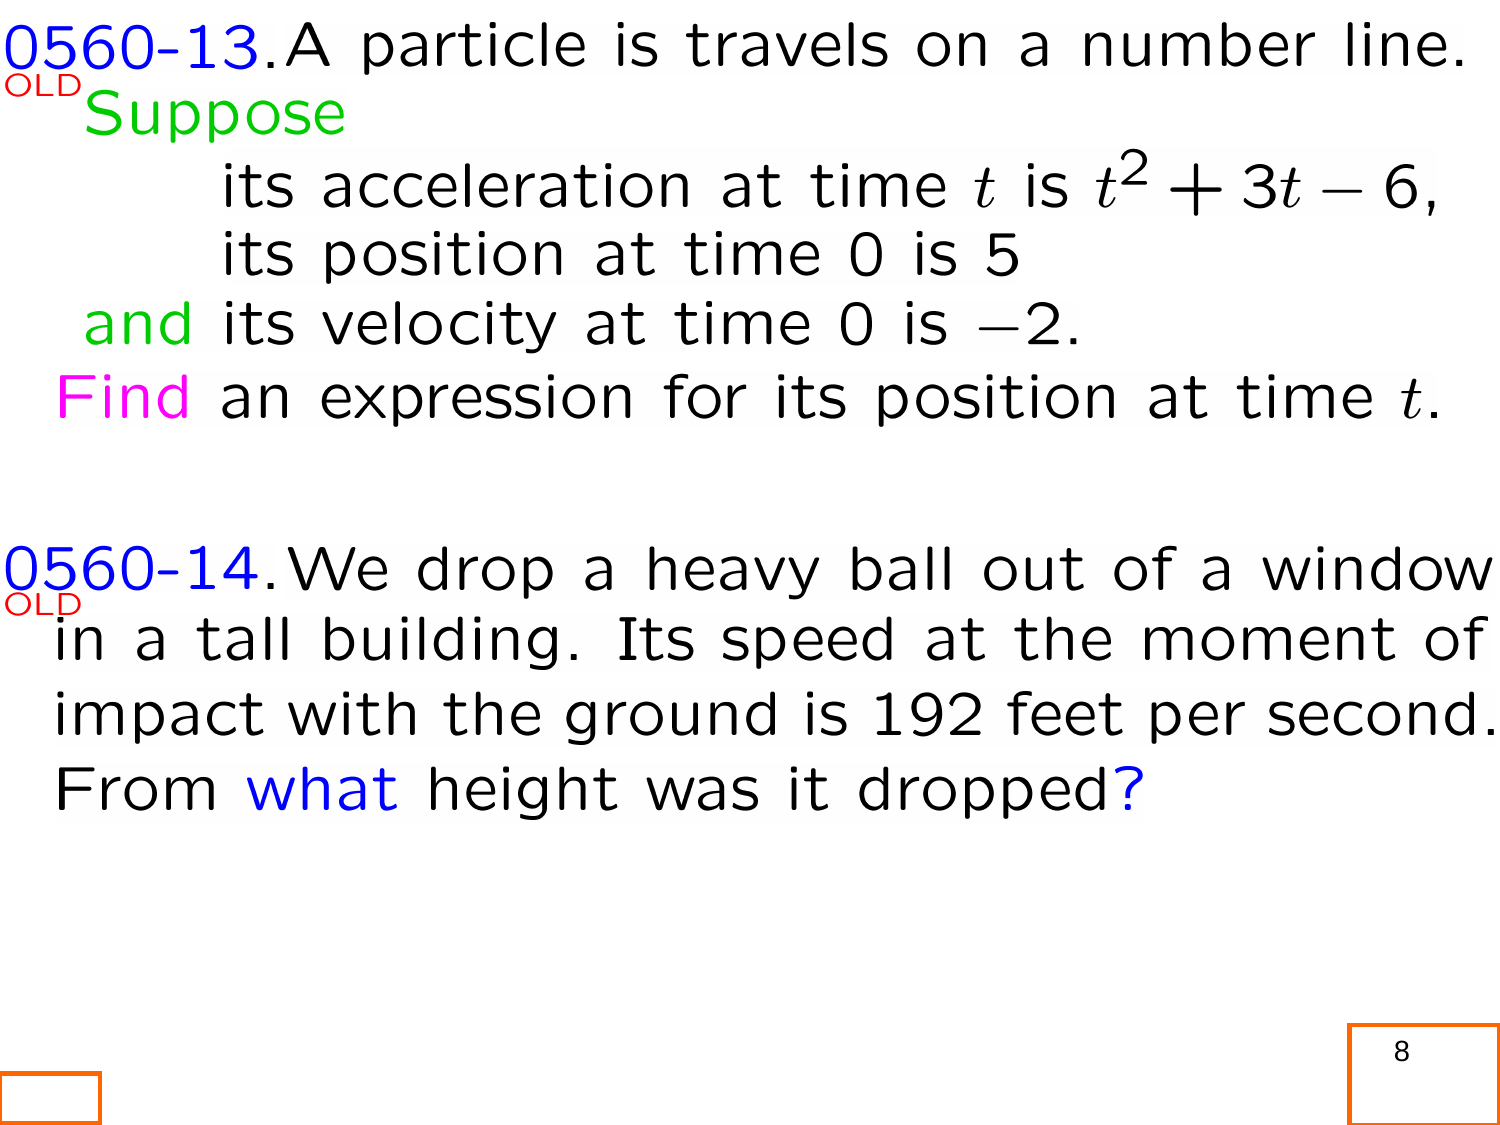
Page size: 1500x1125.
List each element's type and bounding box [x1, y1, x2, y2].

picture [57, 763, 1143, 824]
picture [3, 24, 275, 98]
picture [3, 545, 1490, 674]
picture [57, 688, 1496, 749]
picture [84, 87, 346, 144]
picture [225, 231, 1020, 285]
picture [83, 301, 1080, 355]
picture [285, 543, 1495, 600]
picture [57, 371, 1438, 428]
picture [224, 147, 1438, 217]
text_box [1349, 1025, 1500, 1125]
picture [284, 22, 1464, 76]
text_box [0, 1073, 100, 1124]
